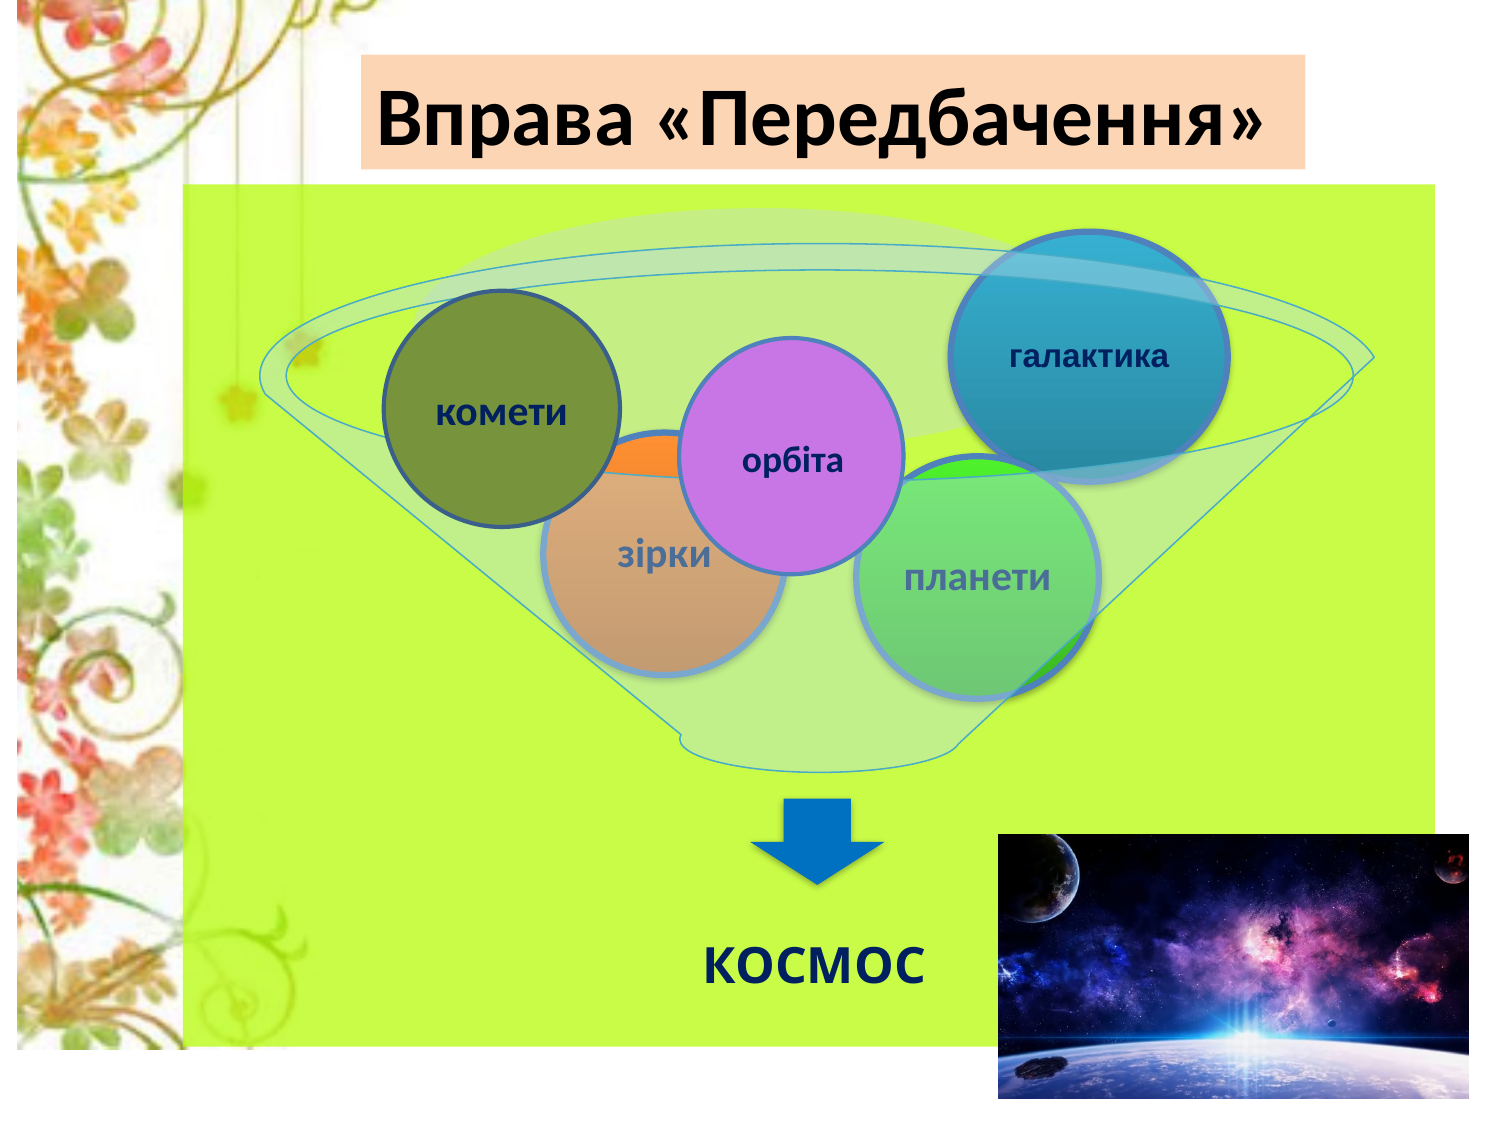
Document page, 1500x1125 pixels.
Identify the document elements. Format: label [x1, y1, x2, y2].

picture [17, 0, 1500, 1050]
text_box [182, 184, 1436, 1047]
text_box [997, 833, 1470, 1100]
